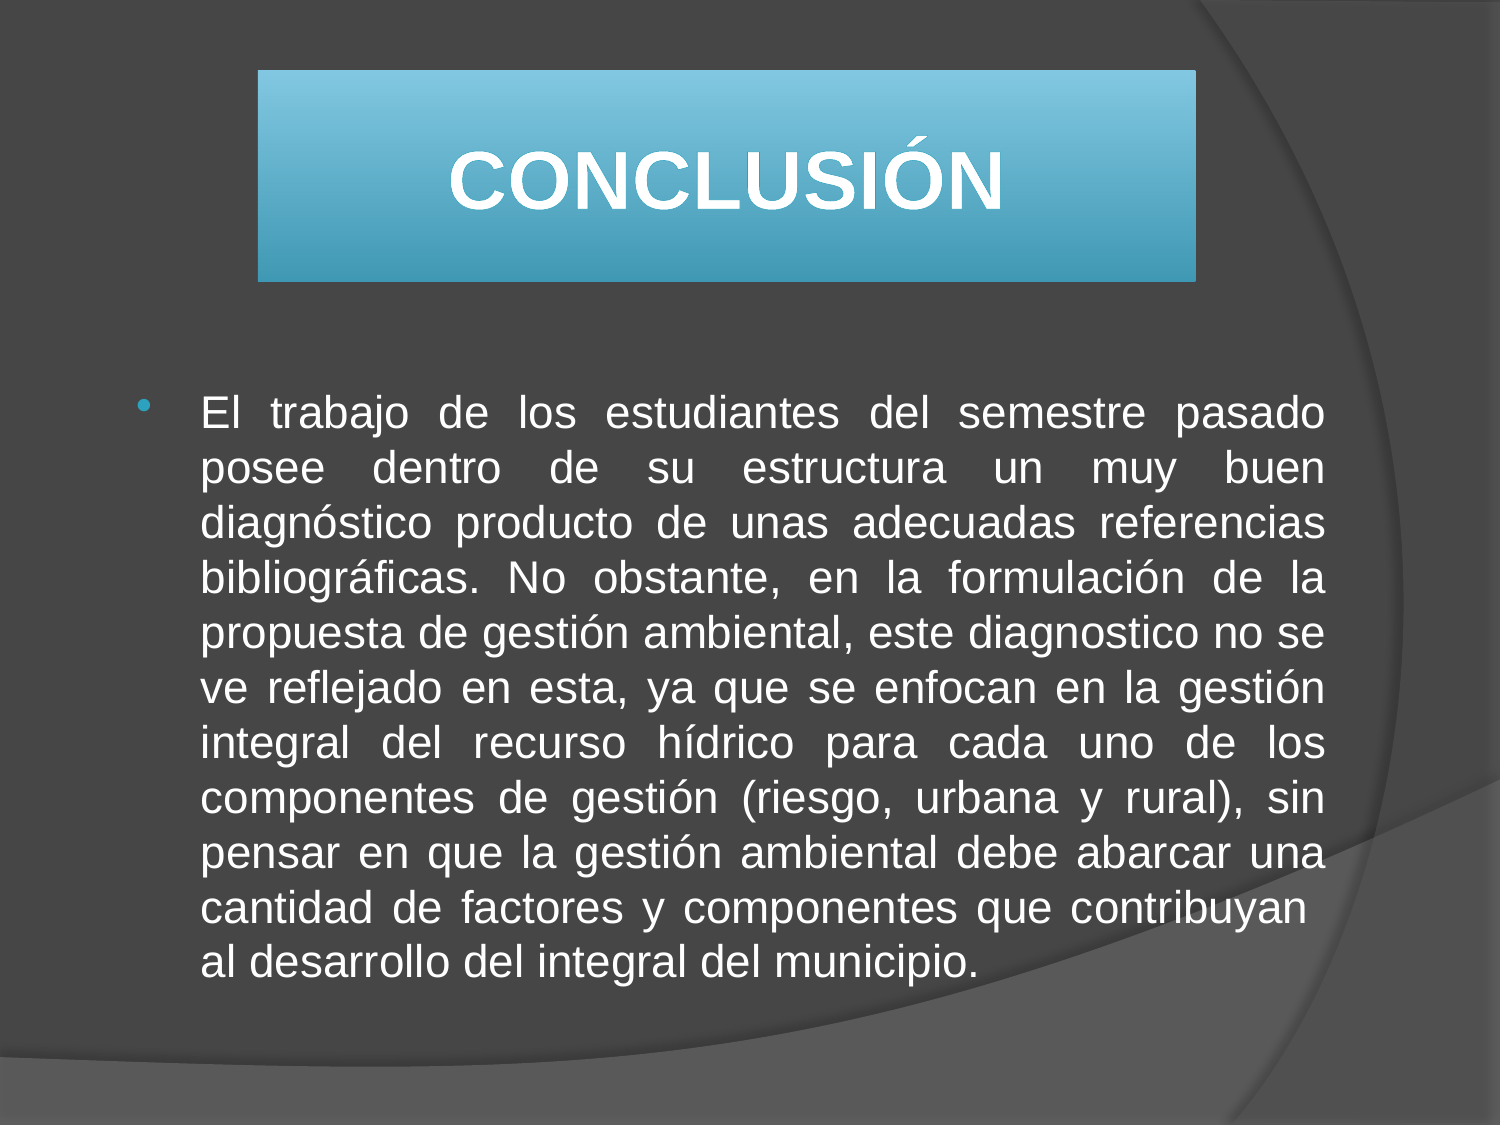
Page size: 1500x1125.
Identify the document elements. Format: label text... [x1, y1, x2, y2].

title CONCLUSIÓN [257, 70, 1196, 282]
list El trabajo de los estudiantes del semestre pasado posee dentro de su estructura un muy buen diagnóstico producto de unas adecuadas referencias bibliográficas. No obstante, en la formulación de la propuesta de gestión ambiental, este diagnostico no se ve reflejado en esta, ya que se enfocan en la gestión integral del recurso hídrico para cada uno de los componentes de gestión (riesgo, urbana y rural), sin pensar en que la gestión ambiental debe abarcar una cantidad de factores y componentes que contribuyan al desarrollo del integral del municipio. [117, 375, 1343, 872]
